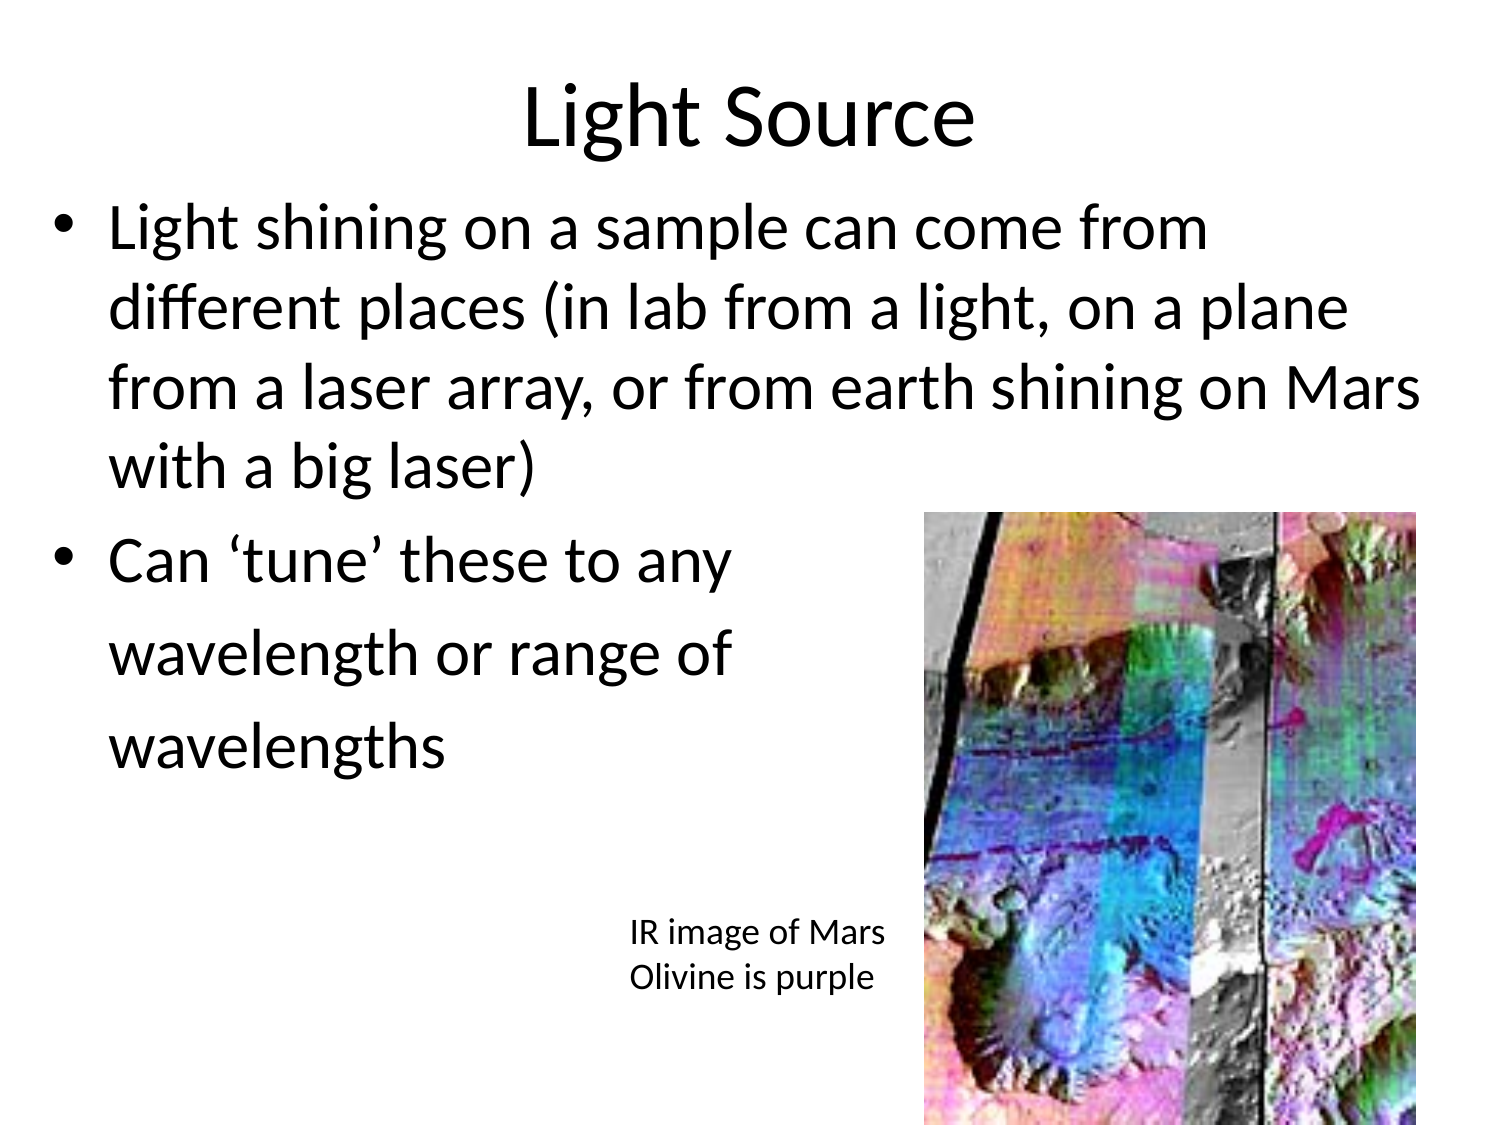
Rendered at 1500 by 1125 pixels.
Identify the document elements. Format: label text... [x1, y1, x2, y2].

list Light shining on a sample can come from different places (in lab from a light, on a plane from a laser array, or from earth shining on Mars with a big laser) Can ‘tune’ these to any wavelength or range of wavelengths [37, 174, 1450, 913]
title Light Source [75, 45, 1425, 174]
picture [924, 512, 1416, 1125]
text_box IR image of Mars Olivine is purple [614, 899, 901, 1005]
